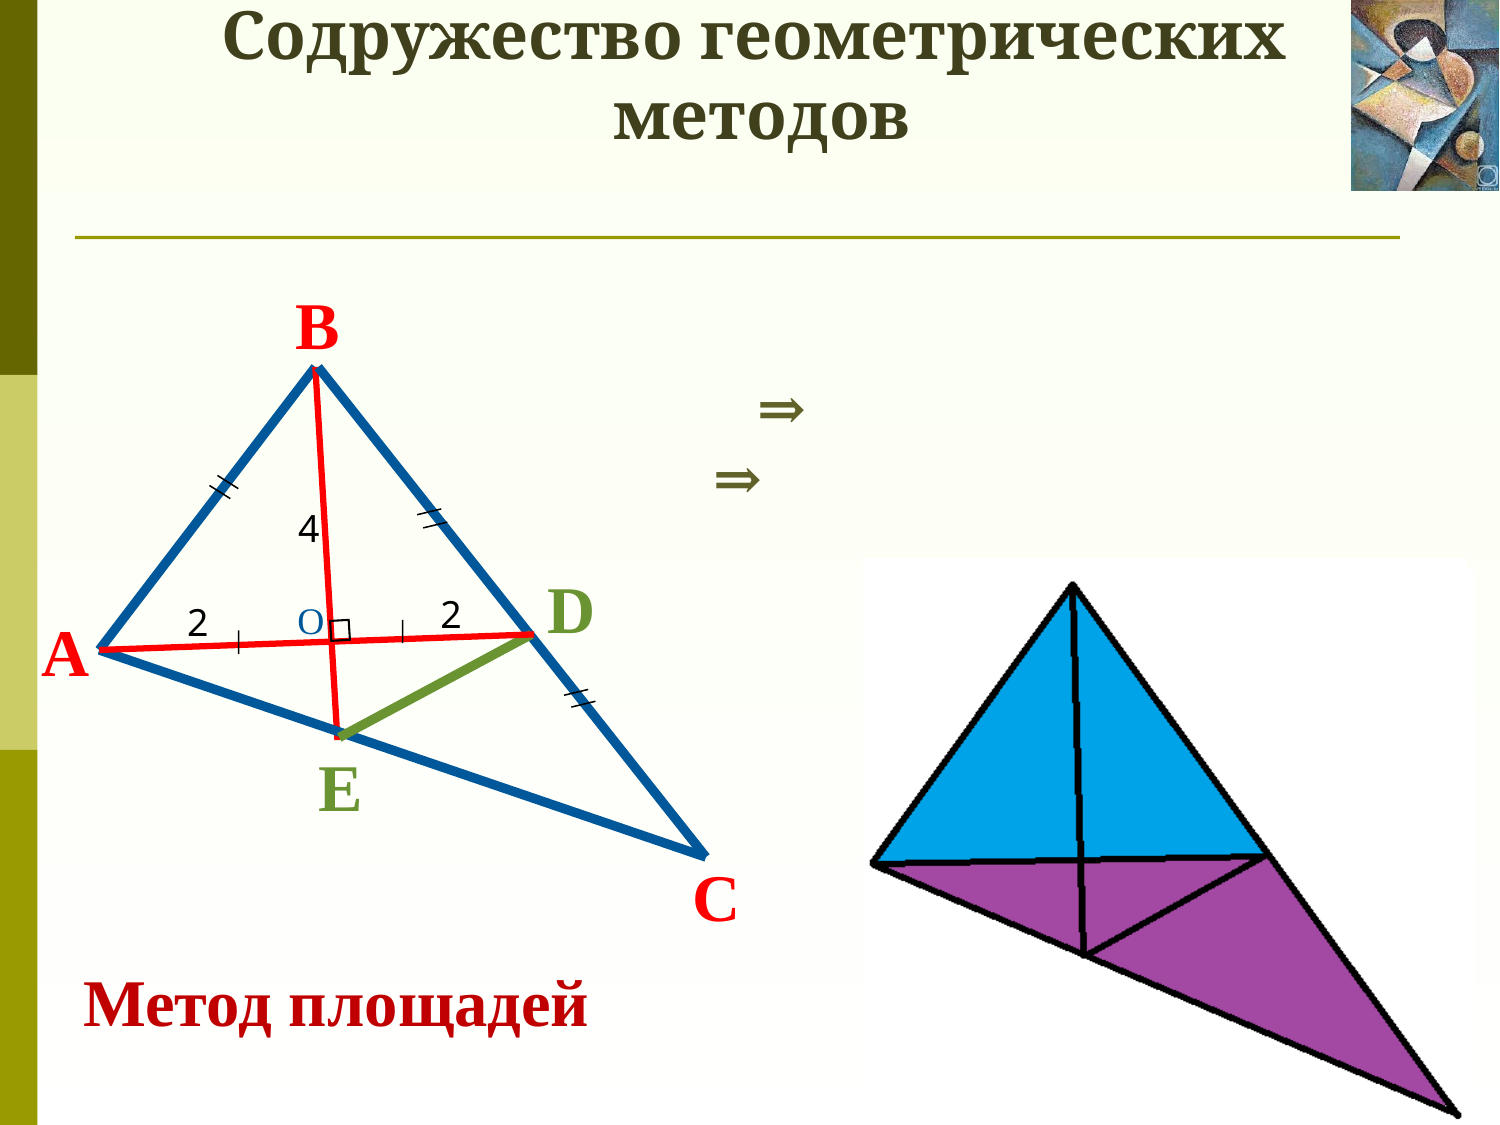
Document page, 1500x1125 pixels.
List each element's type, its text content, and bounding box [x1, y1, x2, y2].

text_box C [677, 847, 756, 942]
text_box O [282, 589, 342, 650]
text_box E [303, 737, 389, 833]
title Содружество геометрических методов [50, 0, 1351, 160]
text_box 2 [425, 584, 468, 644]
picture [1351, 0, 1499, 191]
text_box 2 [172, 591, 215, 652]
text_box 4 [283, 498, 338, 558]
text_box А [27, 601, 106, 697]
list Метод площадей [68, 952, 710, 1039]
text_box В [280, 275, 340, 371]
picture [862, 558, 1475, 1125]
text_box D [532, 559, 611, 655]
text_box [329, 618, 351, 642]
